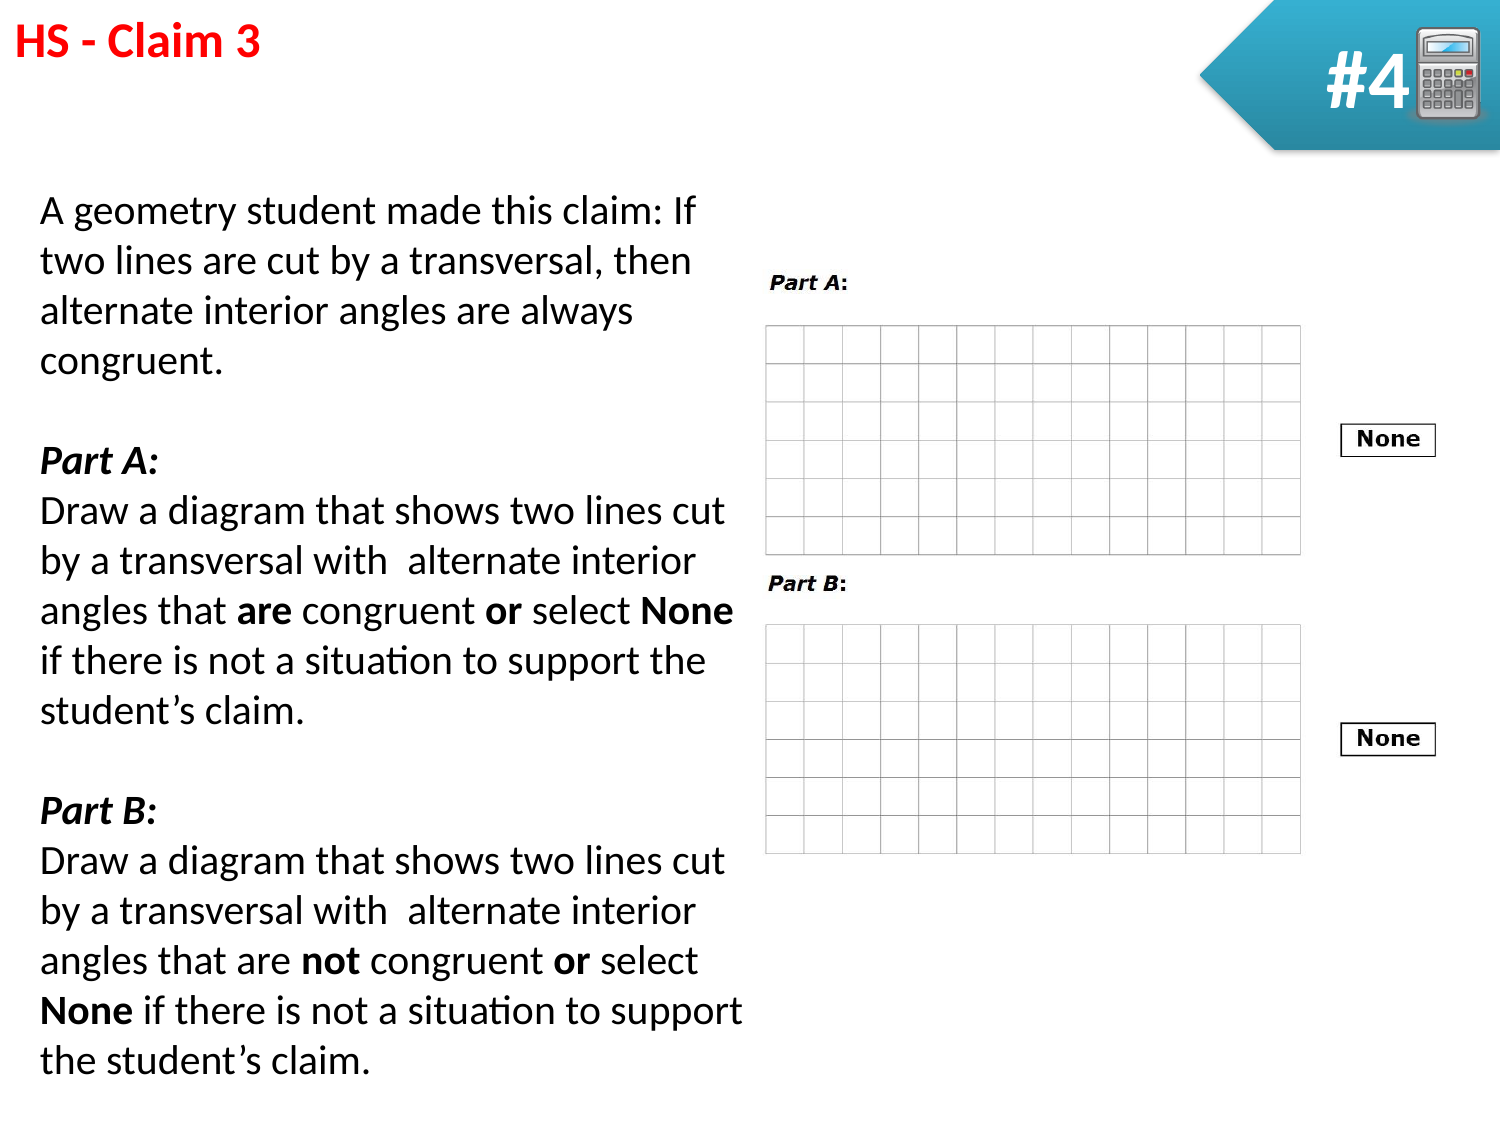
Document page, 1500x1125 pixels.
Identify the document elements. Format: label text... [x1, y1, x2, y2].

list A geometry student made this claim: If two lines are cut by a transversal, then alternate interior angles are always congruent. Part A: Draw a diagram that shows two lines cut by a transversal with alternate interior angles that are congruent or select None if there is not a situation to support the student’s claim. Part B: Draw a diagram that shows two lines cut by a transversal with alternate interior angles that are not congruent or select None if there is not a situation to support the student’s claim. [24, 174, 787, 988]
text_box #4 [1199, 0, 1500, 150]
picture [762, 269, 1438, 857]
picture [1394, 22, 1500, 128]
